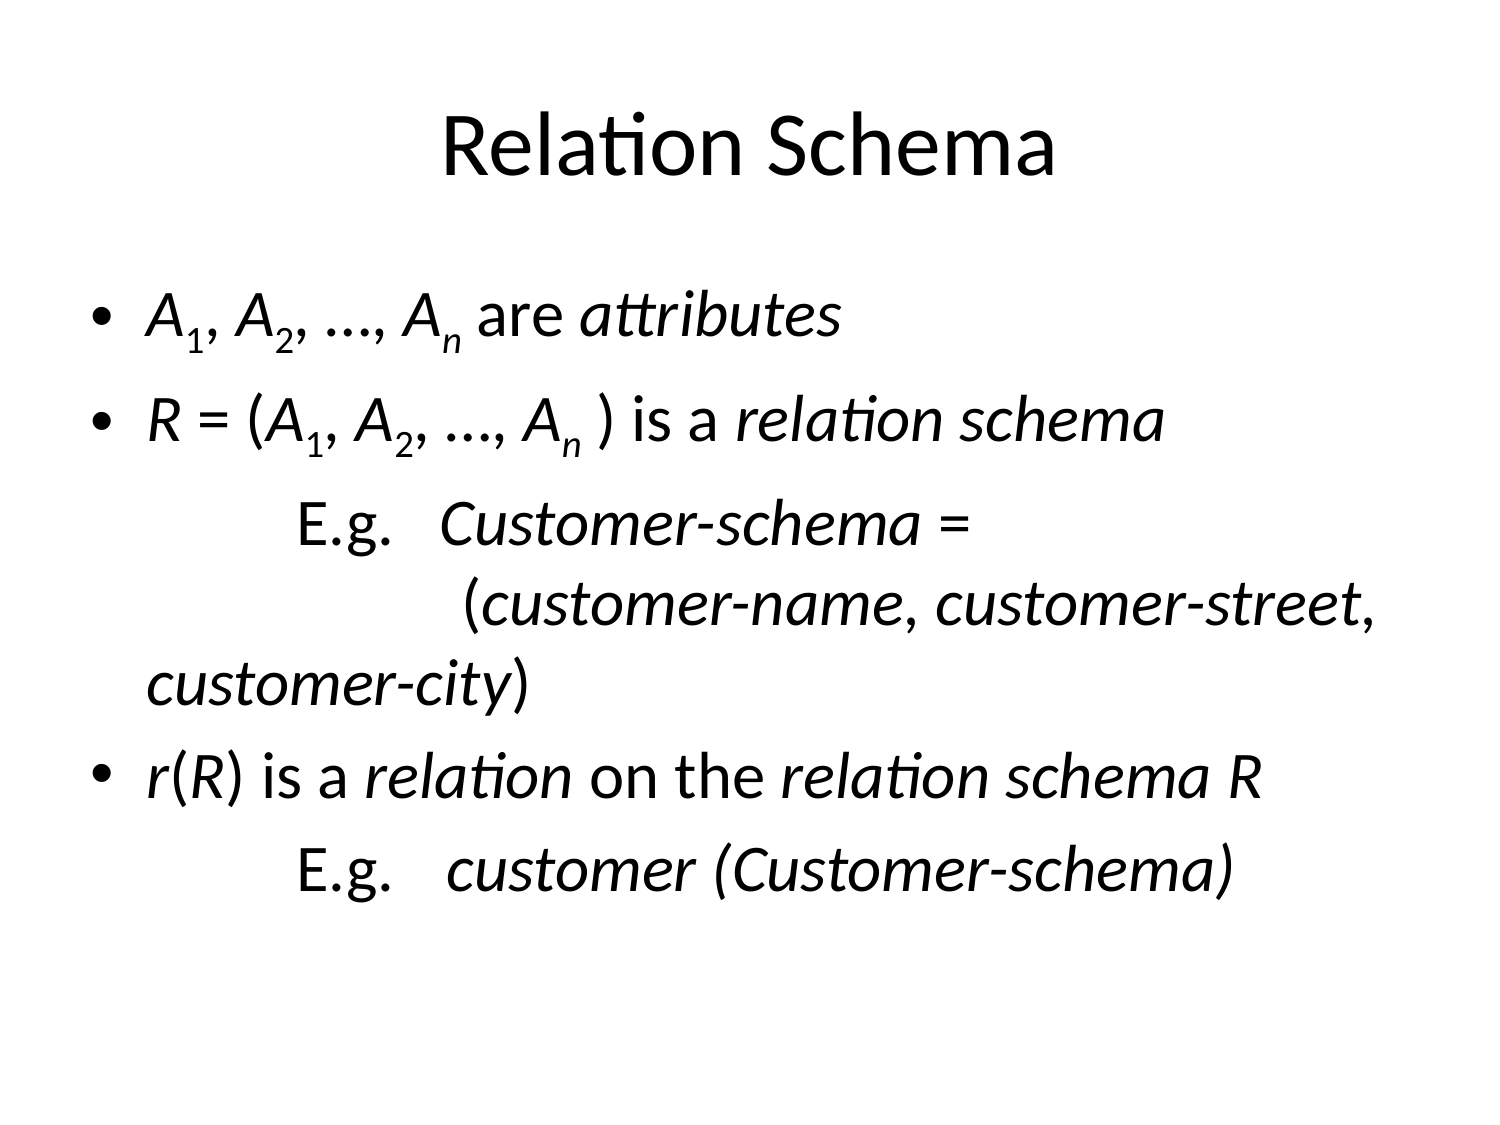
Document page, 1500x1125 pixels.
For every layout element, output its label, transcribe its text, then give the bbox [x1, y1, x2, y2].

list A1, A2, …, An are attributes R = (A1, A2, …, An ) is a relation schema E.g. Customer-schema = (customer-name, customer-street, customer-city) r(R) is a relation on the relation schema R E.g. customer (Customer-schema) [75, 262, 1425, 1005]
title Relation Schema [75, 45, 1425, 233]
